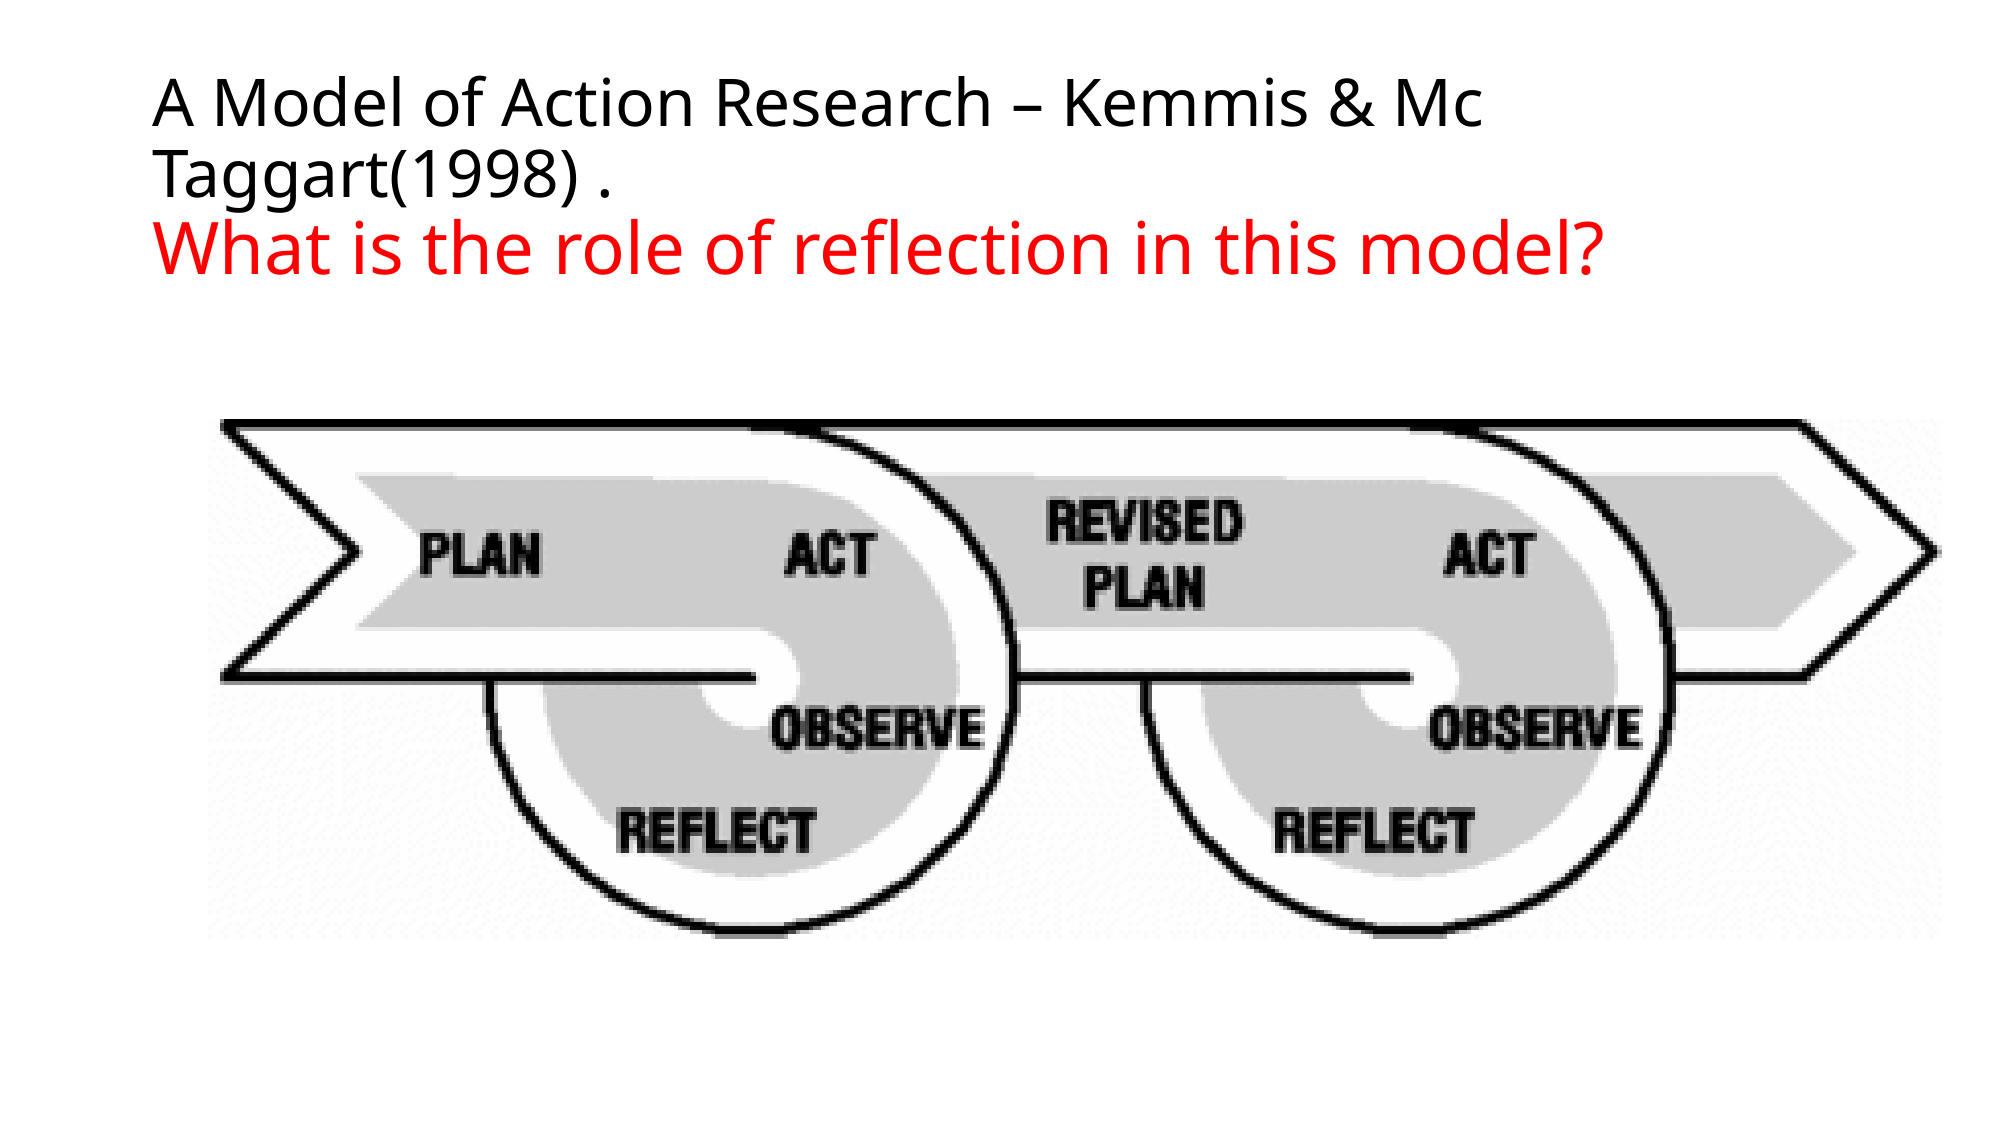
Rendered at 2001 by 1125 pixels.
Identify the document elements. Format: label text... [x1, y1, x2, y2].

title A Model of Action Research – Kemmis & Mc Taggart(1998) . What is the role of reflection in this model? [137, 59, 1863, 300]
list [208, 419, 1942, 939]
